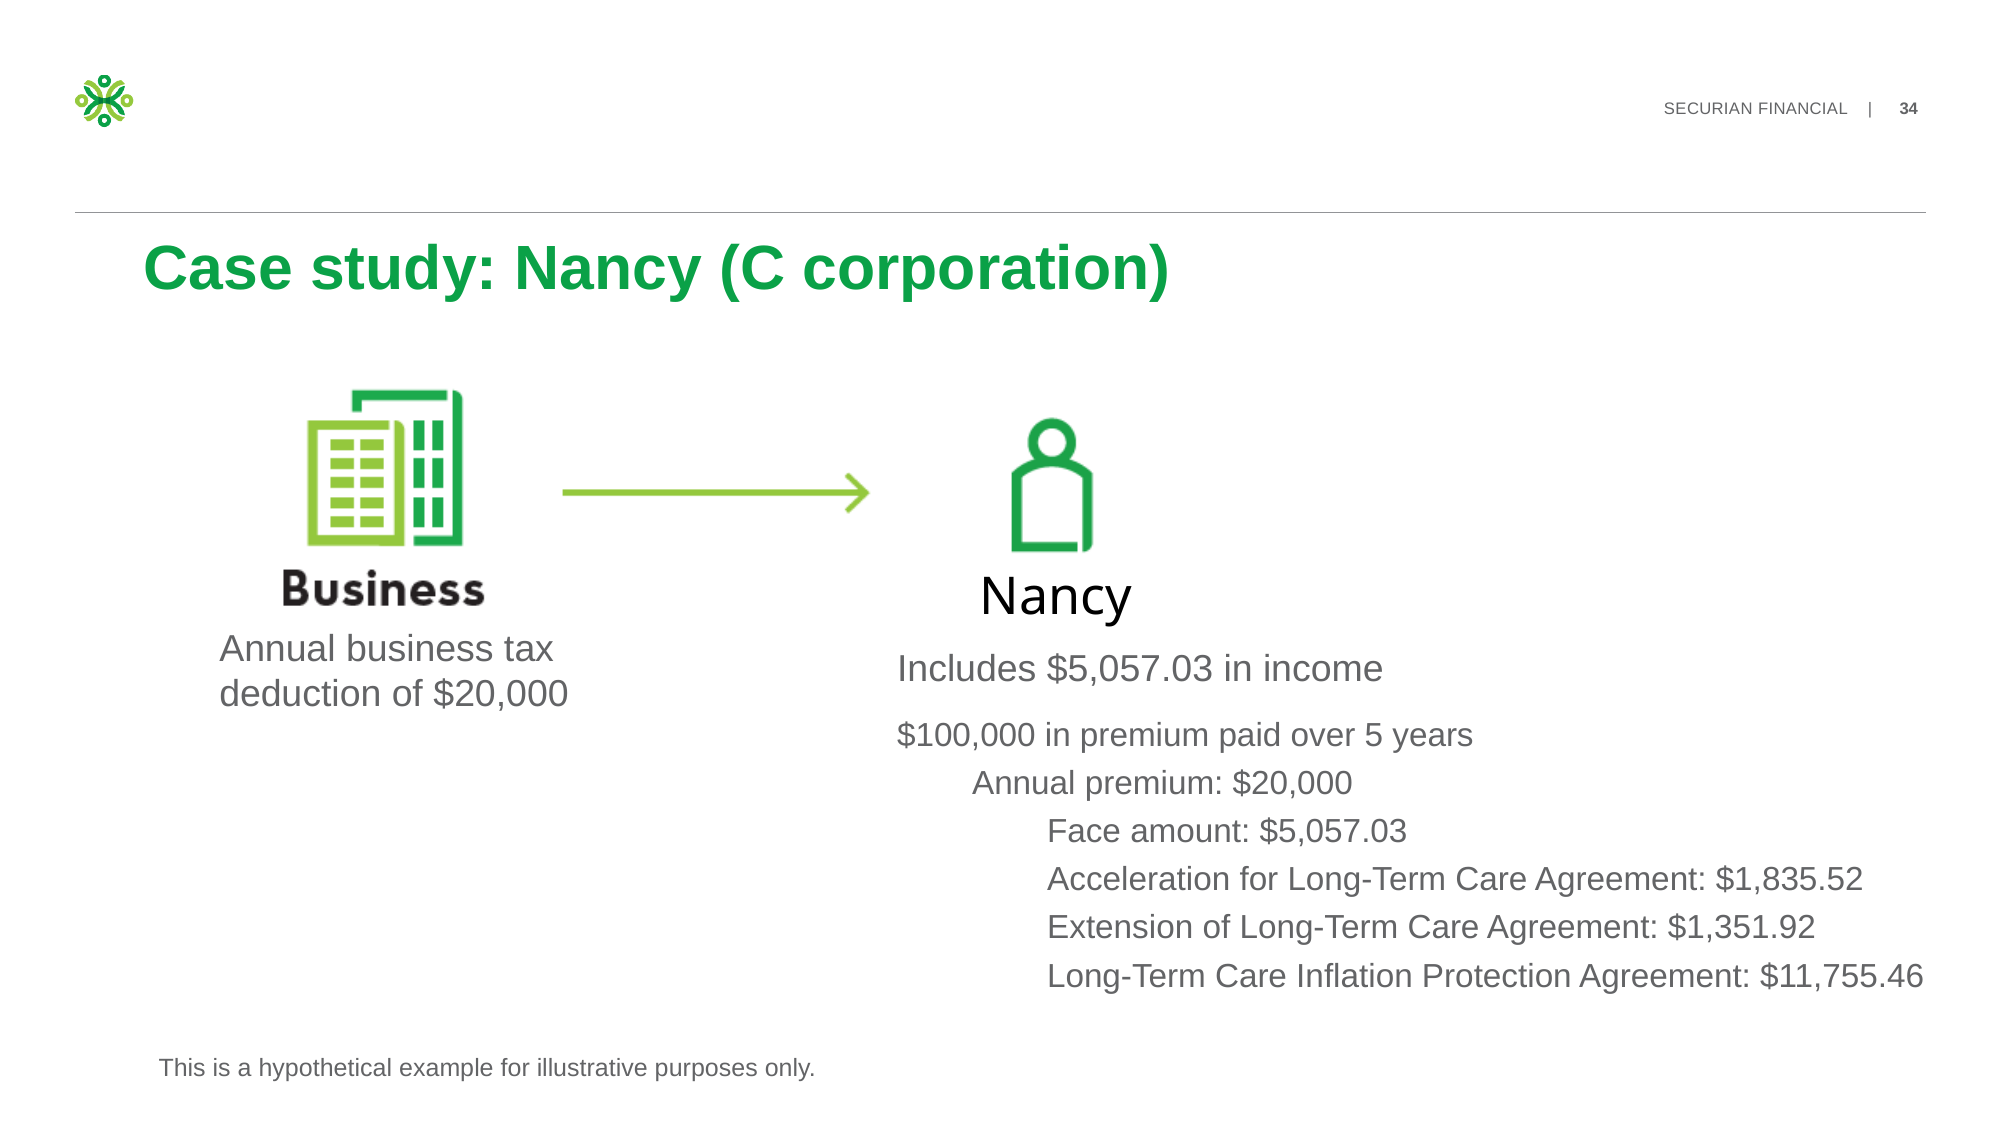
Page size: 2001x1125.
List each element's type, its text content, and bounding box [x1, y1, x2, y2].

picture [254, 372, 514, 617]
picture [75, 75, 138, 130]
text_box This is a hypothetical example for illustrative purposes only. [143, 1043, 1219, 1089]
text_box Includes $5,057.03 in income [882, 636, 1513, 697]
text_box $100,000 in premium paid over 5 years Annual premium: $20,000 Face amount: $5,057.03 Acceleration for Long-Term Care Agreement: $1,835.52 Extension of Long-Term Care Agreement: $1,351.92 Long-Term Care Inflation Protection Agreement: $11,755.46 [882, 705, 1994, 1002]
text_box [947, 403, 1259, 633]
title Case study: Nancy (C corporation) [143, 237, 1844, 395]
text_box Annual business tax deduction of $20,000 [204, 616, 676, 722]
picture [530, 472, 883, 517]
